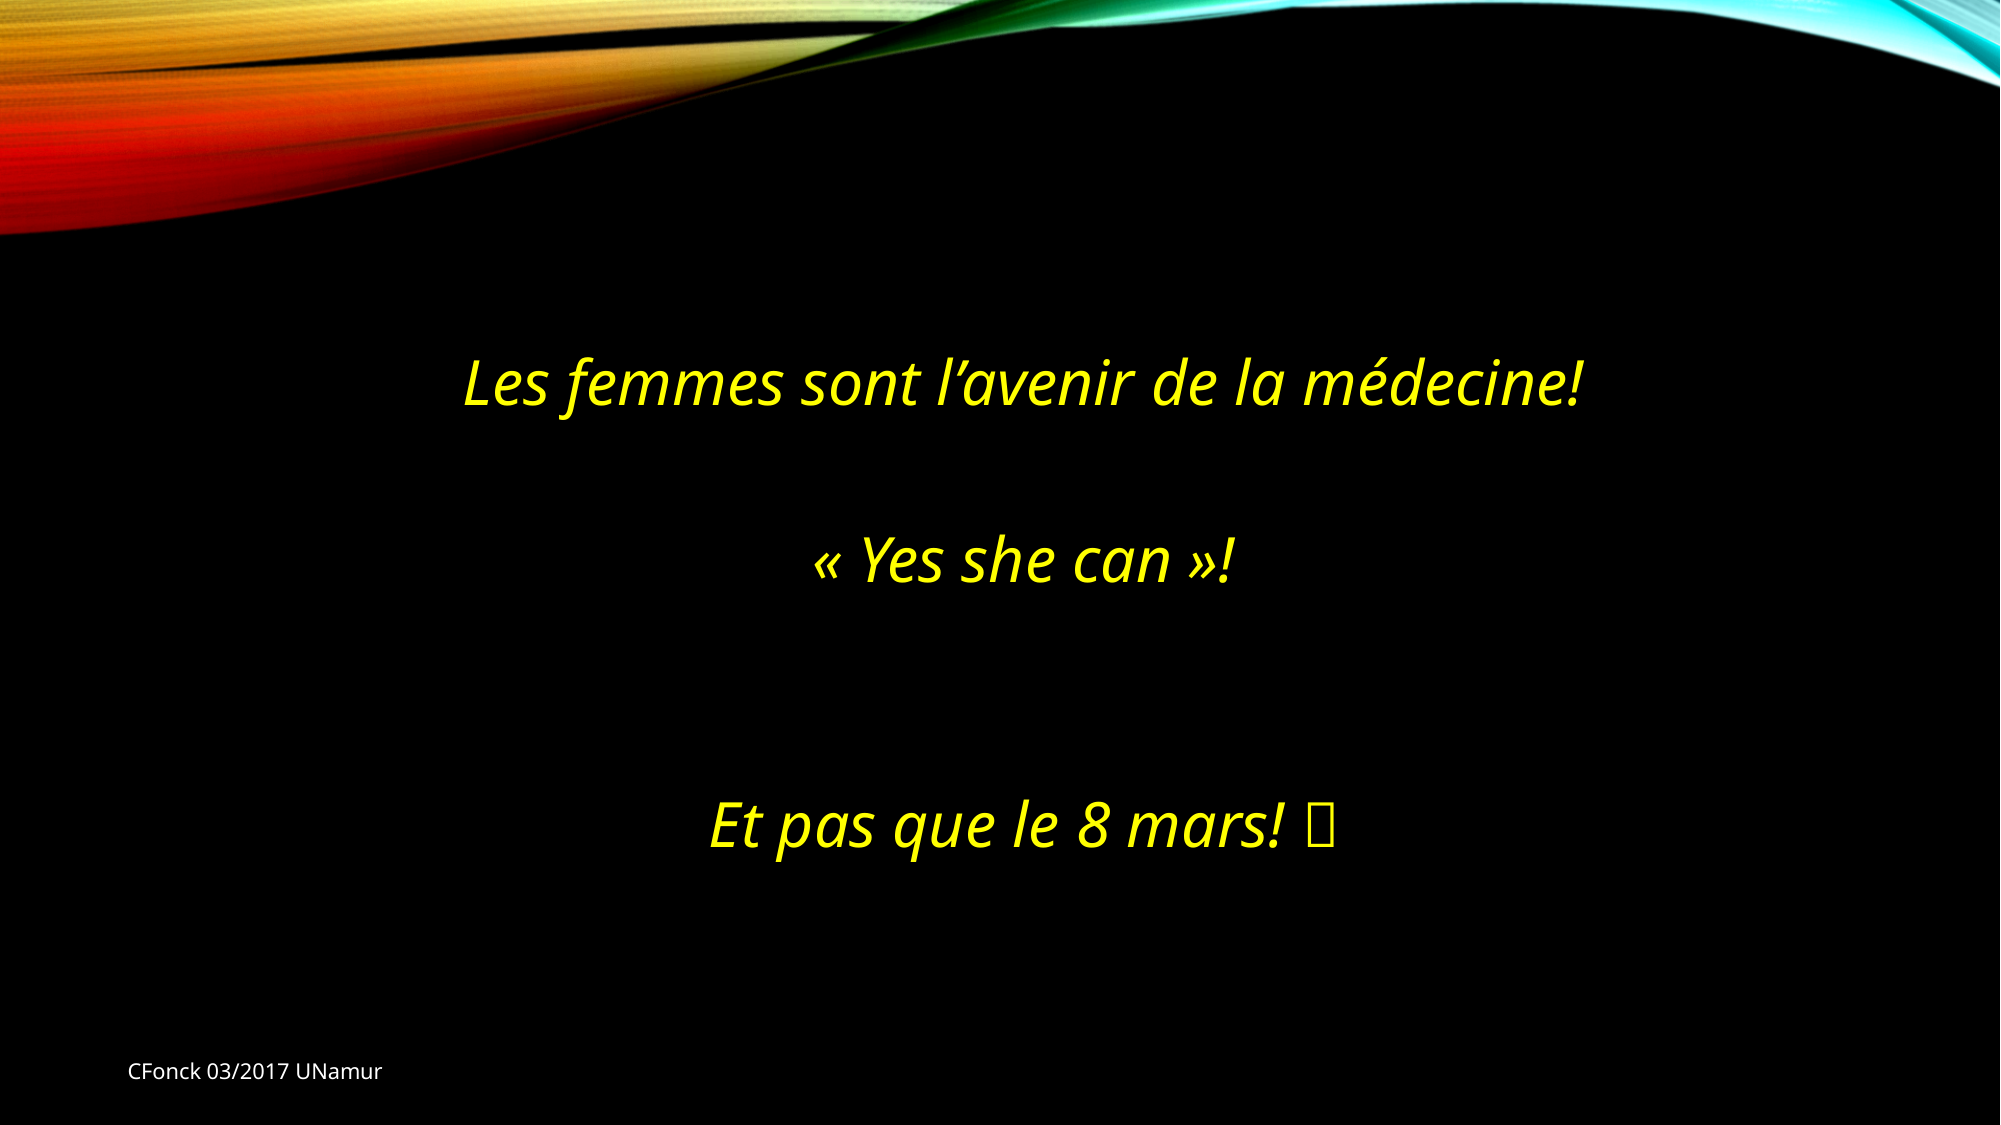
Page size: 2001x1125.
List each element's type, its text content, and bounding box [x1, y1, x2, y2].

list Les femmes sont l’avenir de la médecine! « Yes she can »! Et pas que le 8 mars!  [255, 344, 1793, 935]
footer CFonck 03/2017 UNamur [112, 1042, 1388, 1103]
picture [0, 0, 2000, 237]
